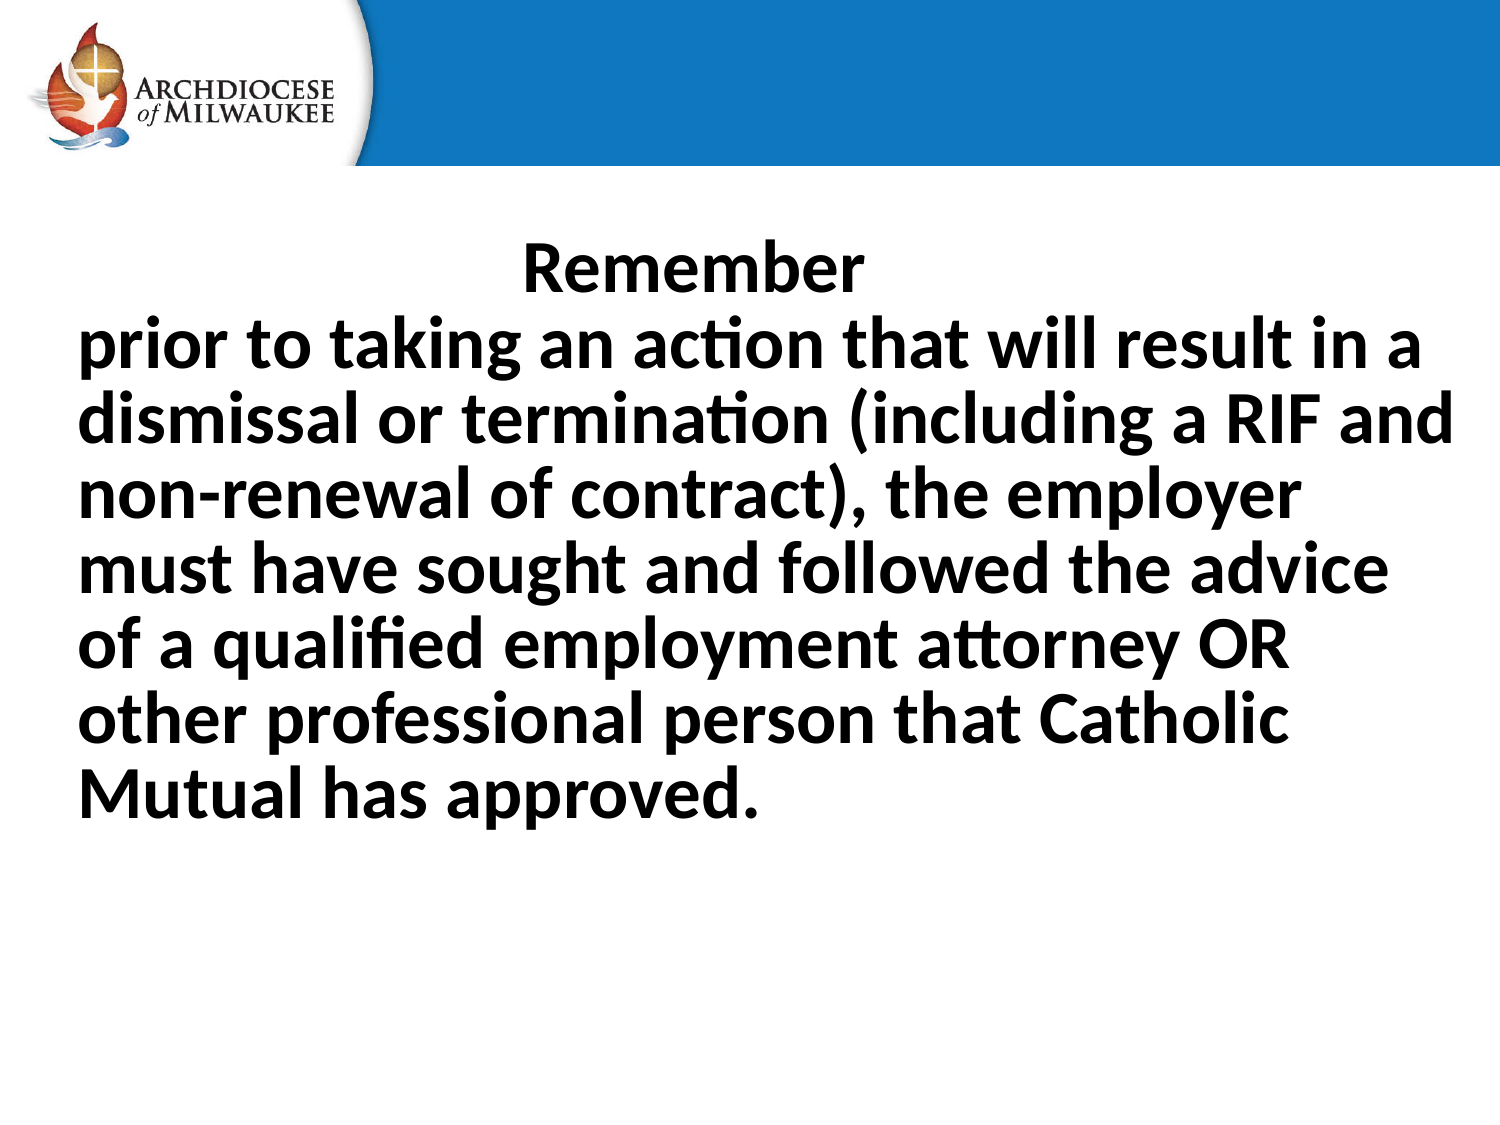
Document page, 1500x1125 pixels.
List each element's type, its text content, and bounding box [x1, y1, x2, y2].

table_header An employee is Remember prior to taking an action that will result in a dismissal or termination (including a RIF and non-renewal of contract), the employer must have sought and followed the advice of a qualified employment attorney OR other professional person that Catholic Mutual has approved. doing 40% of their job duties. An employee is poorly doing 40% of their job duties. [63, 230, 1474, 992]
picture [0, 0, 1500, 166]
